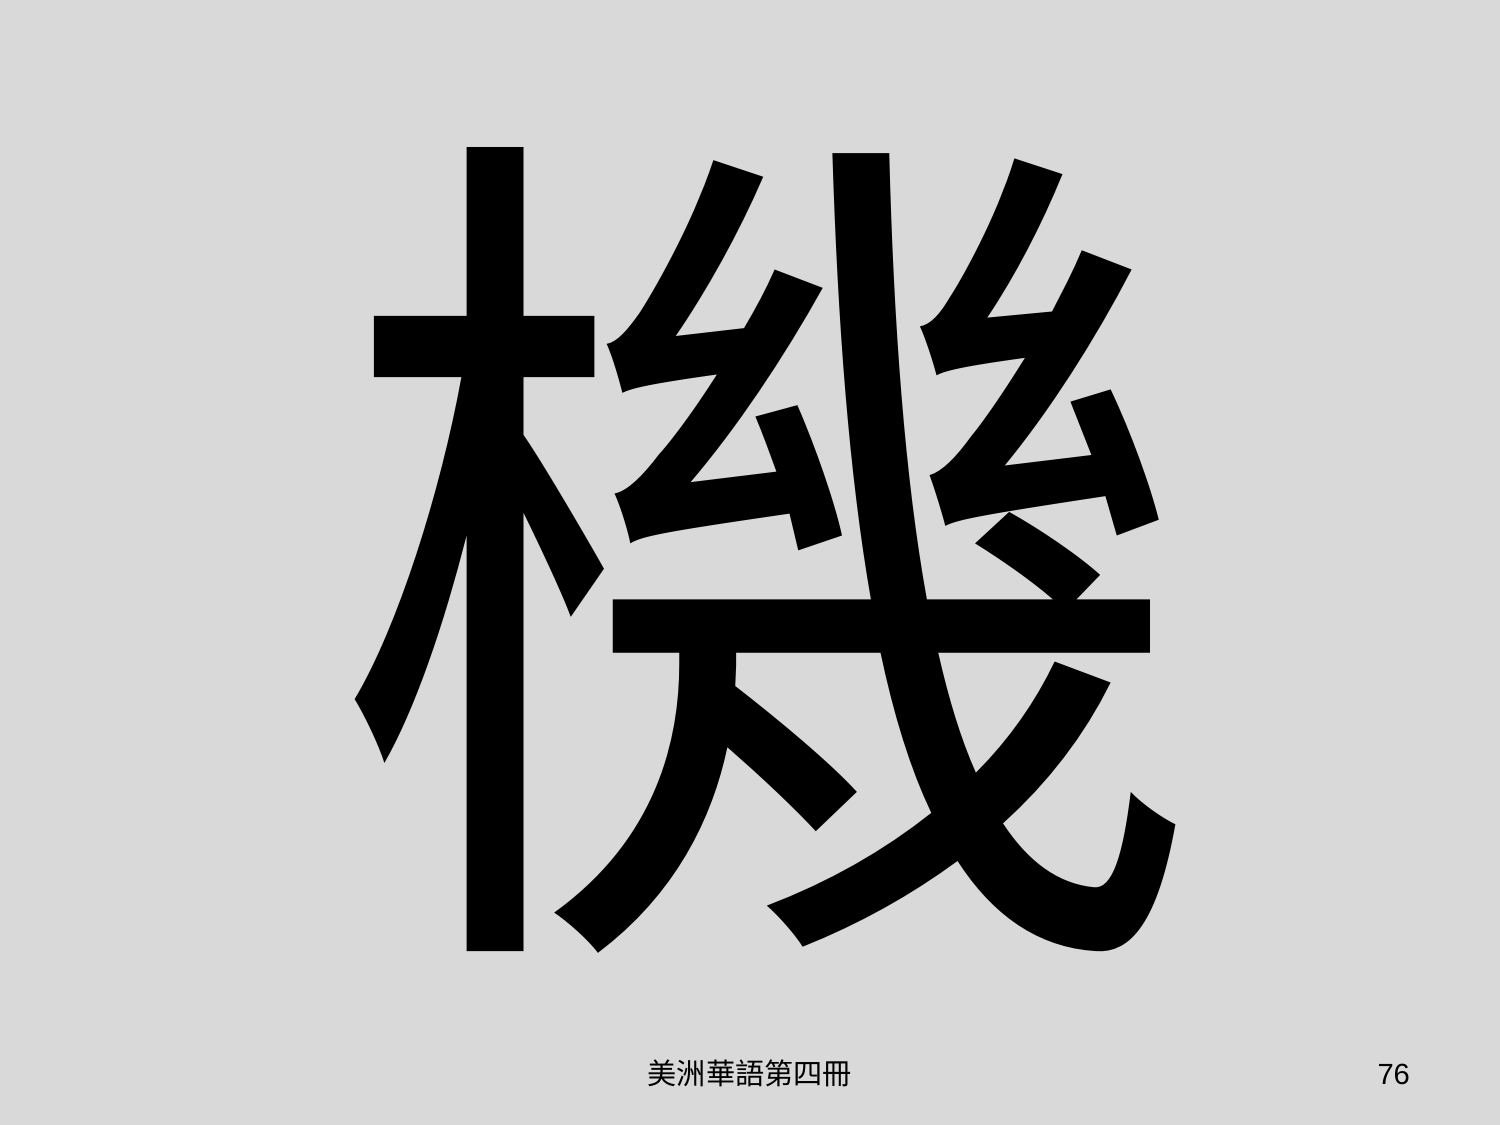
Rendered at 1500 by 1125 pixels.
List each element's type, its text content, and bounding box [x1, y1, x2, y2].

text_box 機 [124, 0, 1413, 1065]
footer 美洲華語第四冊 [512, 1065, 988, 1103]
slide_number 76 [1074, 1042, 1425, 1103]
